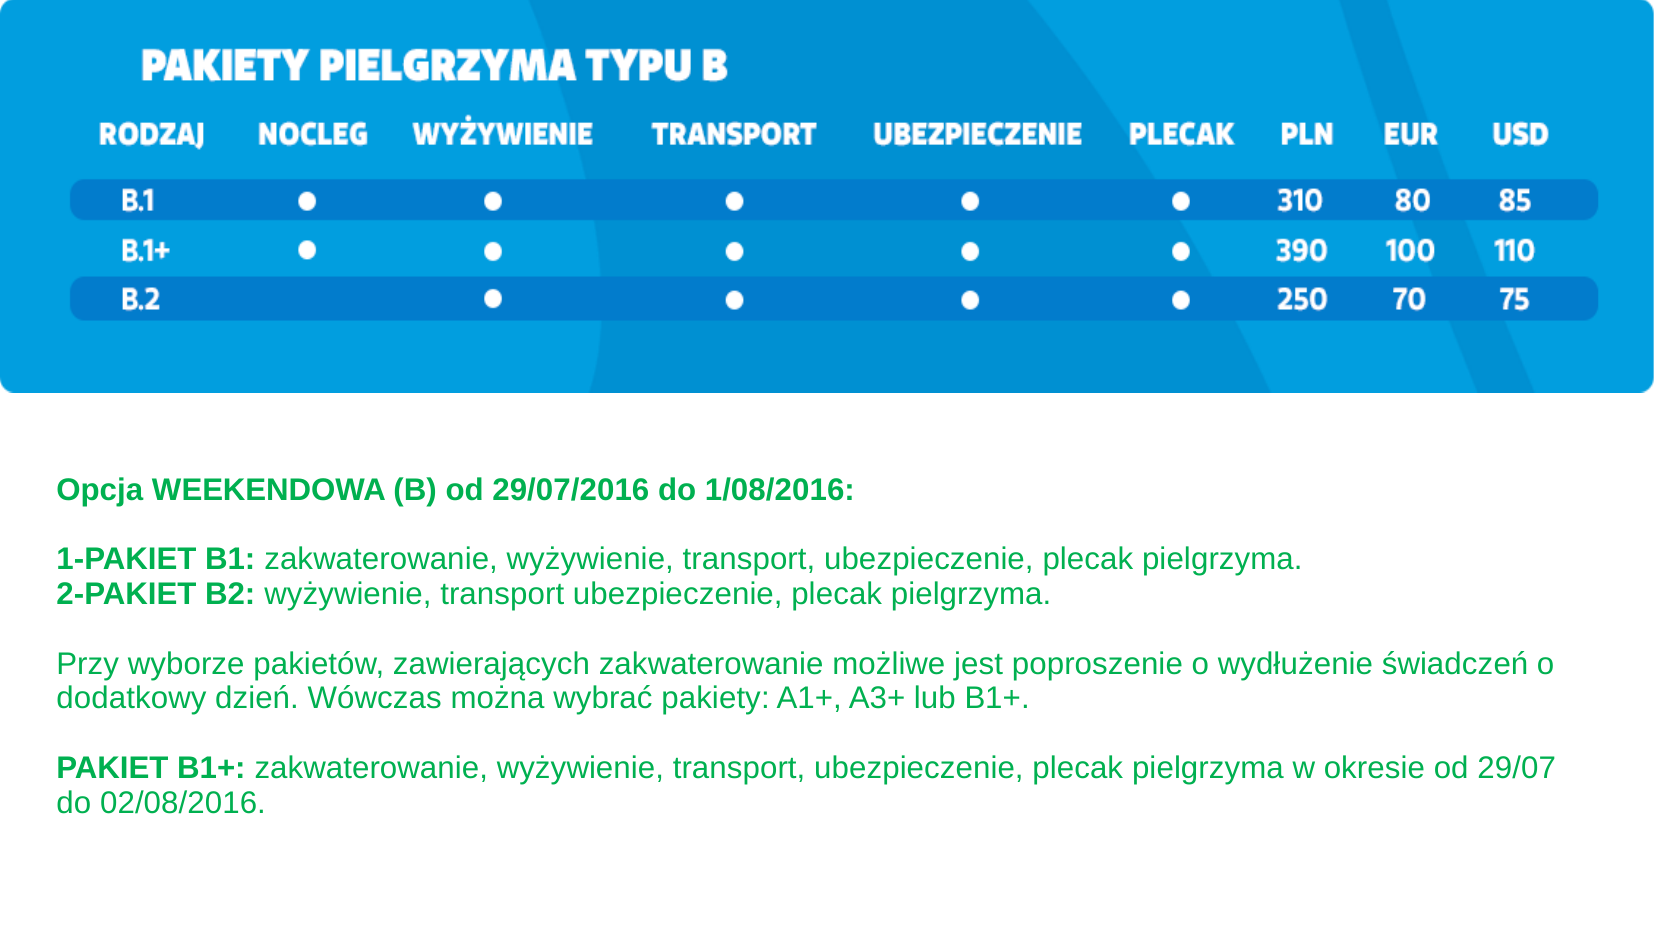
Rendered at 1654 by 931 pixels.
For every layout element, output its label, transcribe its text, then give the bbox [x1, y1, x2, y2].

text_box Opcja WEEKENDOWA (B) od 29/07/2016 do 1/08/2016: 1-PAKIET B1: zakwaterowanie, wyżywienie, transport, ubezpieczenie, plecak pielgrzyma. 2-PAKIET B2: wyżywienie, transport ubezpieczenie, plecak pielgrzyma. Przy wyborze pakietów, zawierających zakwaterowanie możliwe jest poproszenie o wydłużenie świadczeń o dodatkowy dzień. Wówczas można wybrać pakiety: A1+, A3+ lub B1+. PAKIET B1+: zakwaterowanie, wyżywienie, transport, ubezpieczenie, plecak pielgrzyma w okresie od 29/07 do 02/08/2016. [41, 465, 1577, 828]
picture [1493, 122, 1548, 146]
picture [119, 122, 138, 146]
picture [1518, 239, 1535, 262]
picture [1495, 239, 1514, 261]
picture [703, 49, 727, 81]
picture [160, 123, 203, 149]
picture [1385, 123, 1437, 146]
picture [665, 49, 690, 81]
picture [946, 123, 986, 144]
picture [1282, 123, 1333, 144]
picture [0, 0, 7, 10]
picture [71, 180, 1597, 219]
picture [1386, 239, 1434, 262]
picture [403, 49, 428, 81]
picture [144, 239, 169, 261]
picture [874, 123, 892, 146]
picture [0, 381, 12, 393]
picture [1642, 380, 1654, 393]
picture [413, 115, 523, 144]
picture [123, 239, 143, 262]
picture [280, 122, 348, 146]
picture [1293, 239, 1327, 262]
picture [299, 241, 316, 259]
picture [142, 49, 220, 81]
picture [671, 122, 816, 146]
picture [1130, 122, 1234, 146]
picture [510, 49, 576, 81]
picture [432, 49, 509, 81]
picture [1173, 242, 1189, 261]
picture [259, 123, 276, 144]
picture [895, 123, 943, 146]
picture [141, 123, 159, 146]
picture [71, 277, 1597, 320]
picture [100, 123, 116, 144]
picture [988, 122, 1081, 146]
picture [350, 122, 367, 146]
picture [726, 242, 743, 261]
picture [962, 242, 979, 261]
picture [652, 123, 668, 144]
picture [570, 123, 592, 144]
picture [321, 49, 343, 80]
picture [1646, 0, 1654, 11]
picture [1277, 239, 1290, 262]
picture [223, 49, 309, 80]
picture [526, 123, 567, 144]
picture [346, 49, 355, 80]
picture [359, 49, 402, 80]
picture [485, 242, 501, 261]
picture [586, 49, 662, 80]
